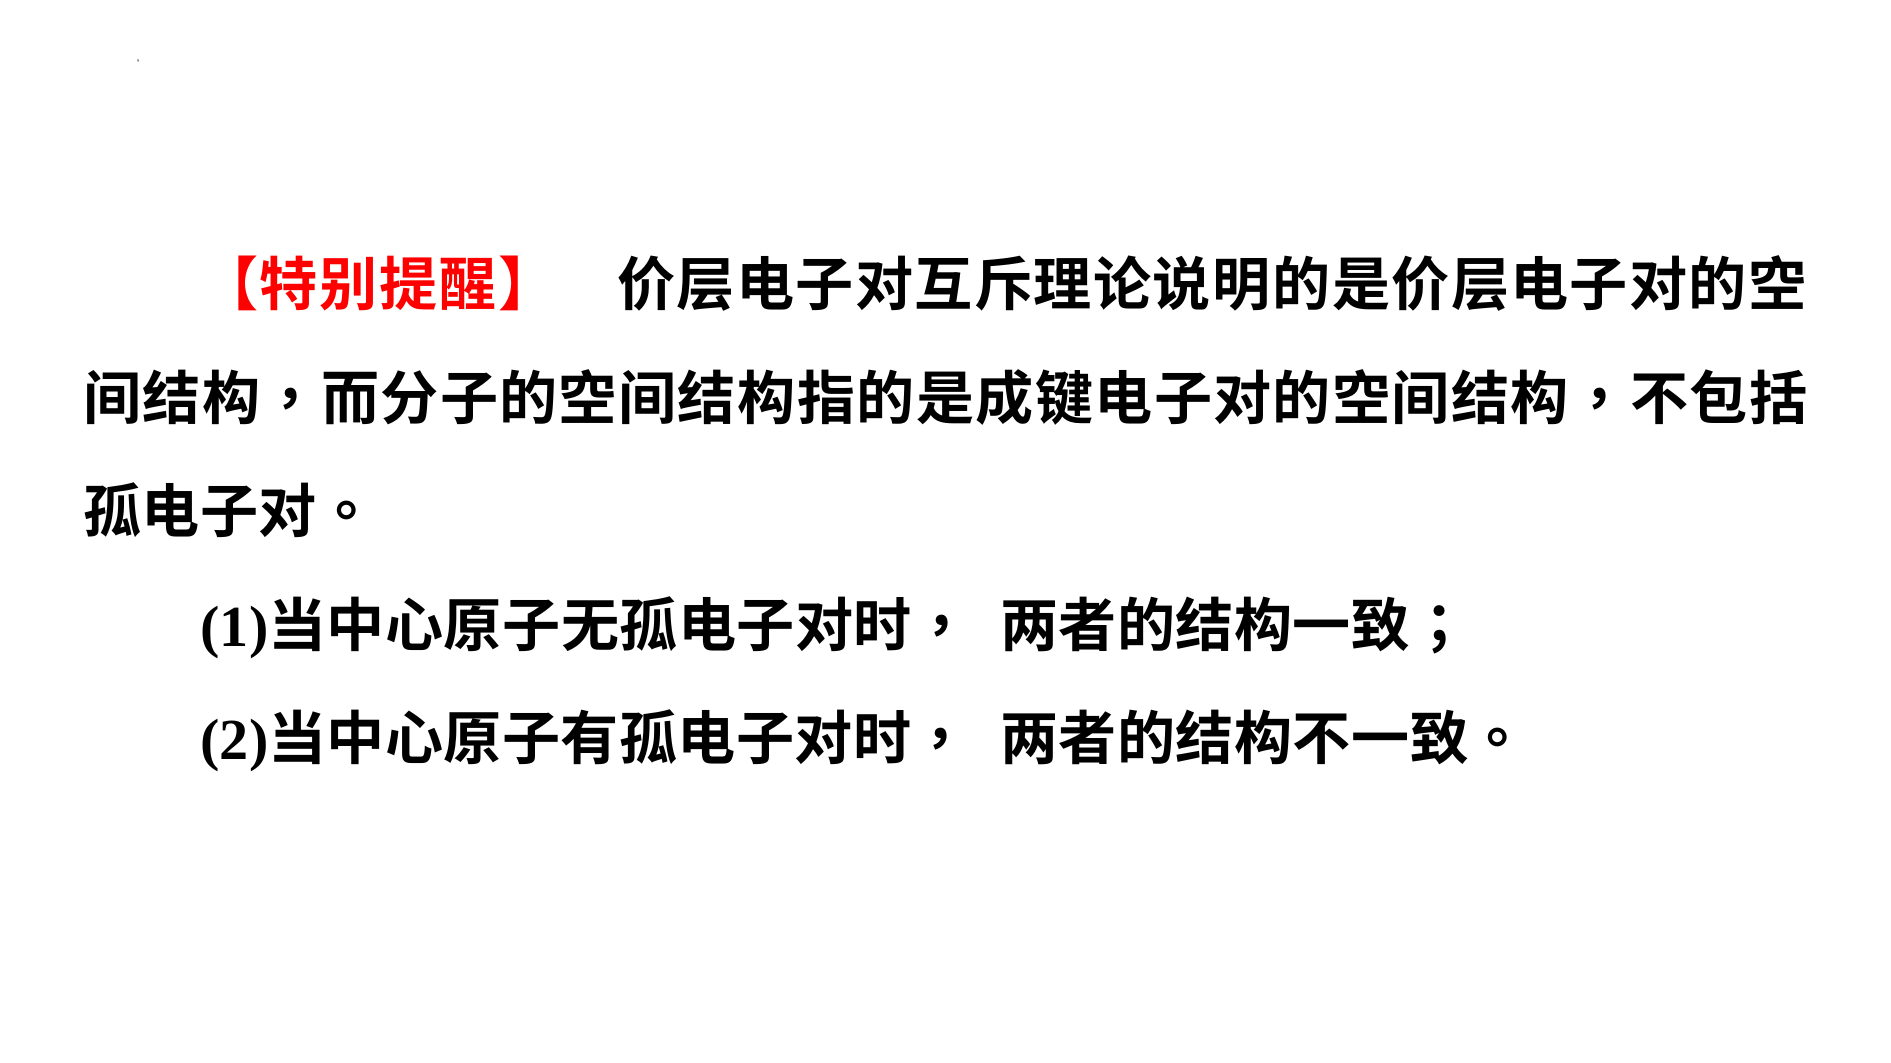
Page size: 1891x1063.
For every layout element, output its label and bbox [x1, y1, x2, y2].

text_box [83, 247, 1807, 816]
